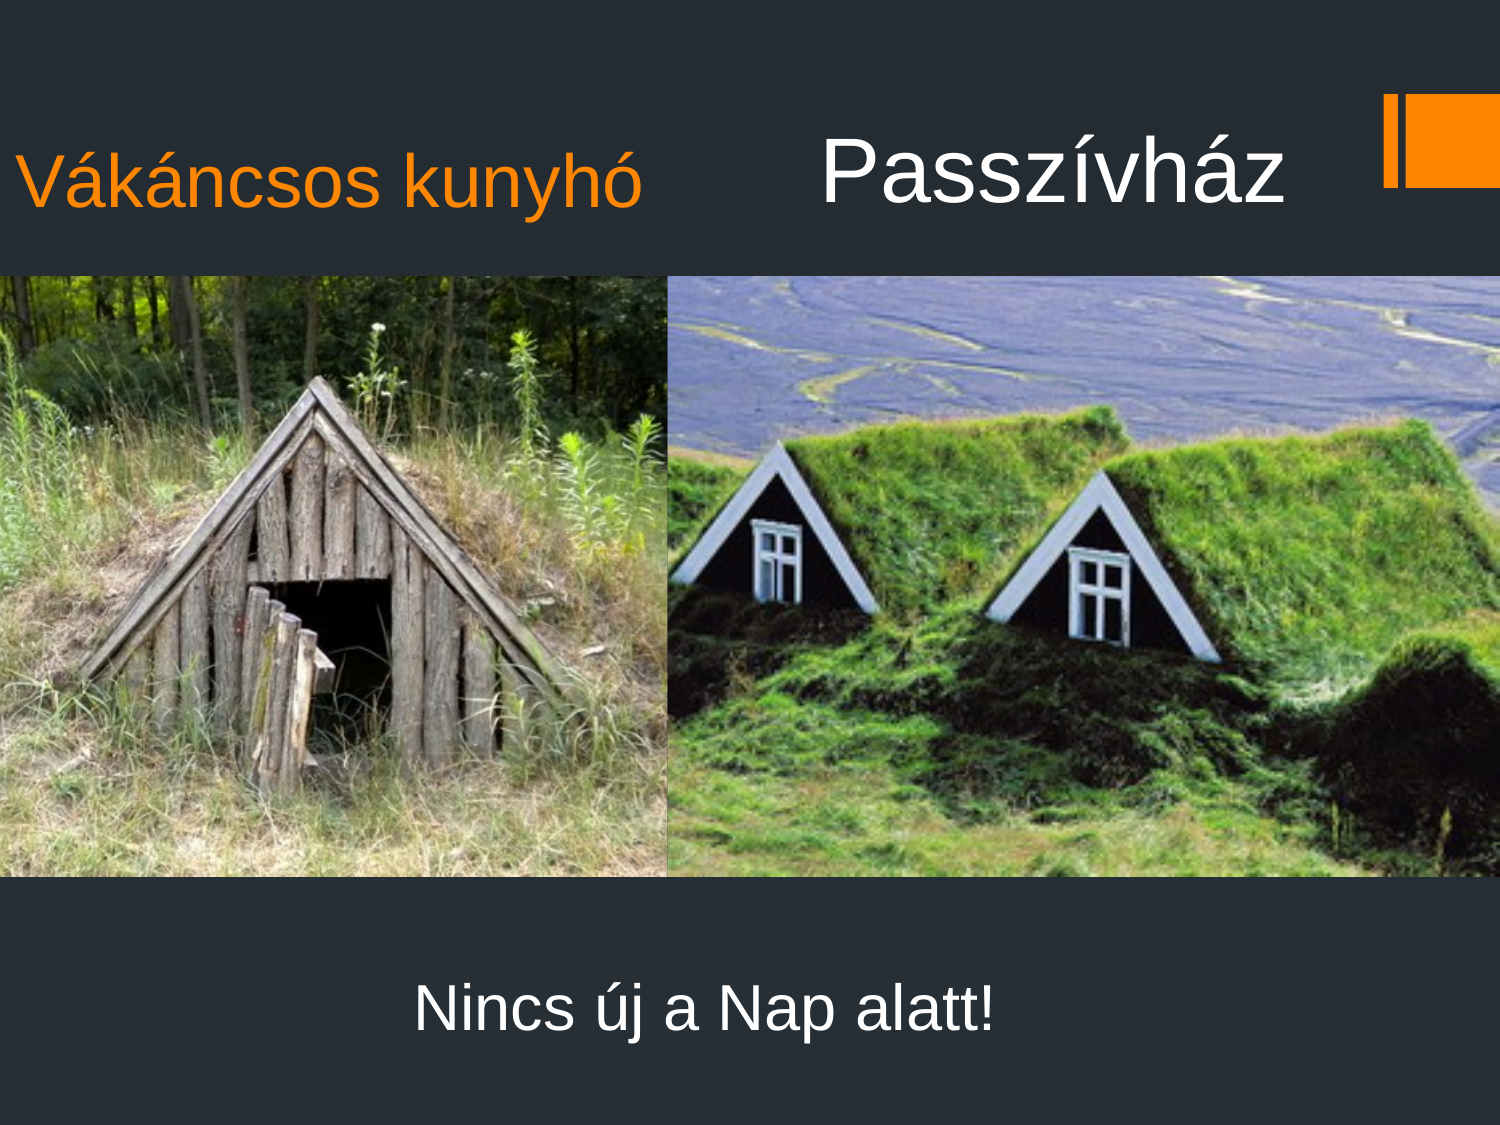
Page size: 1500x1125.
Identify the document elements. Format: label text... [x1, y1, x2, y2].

text_box Passzívház [720, 101, 1388, 231]
text_box Nincs új a Nap alatt! [371, 940, 1040, 1069]
picture [0, 275, 1500, 878]
title Vákáncsos kunyhó [0, 101, 668, 231]
